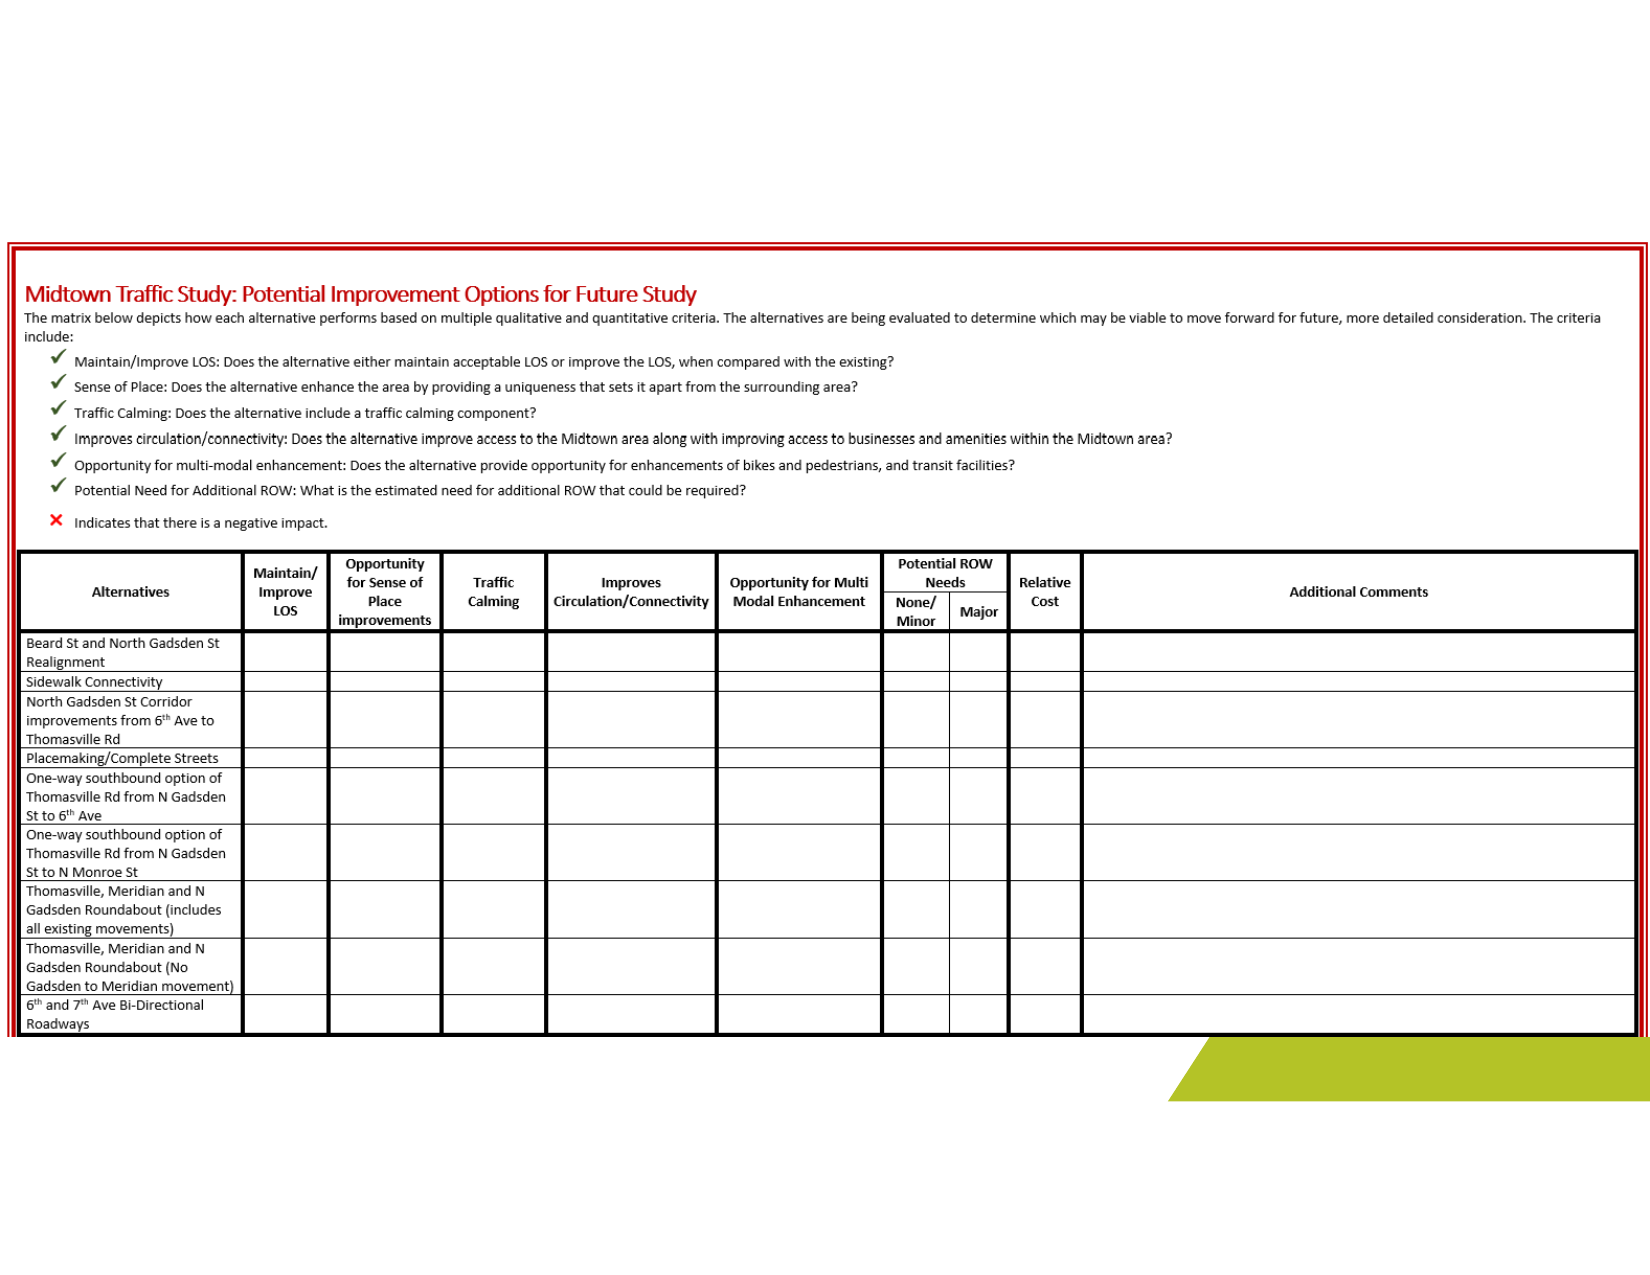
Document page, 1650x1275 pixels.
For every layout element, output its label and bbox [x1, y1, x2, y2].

text_box [0, 238, 1650, 1037]
